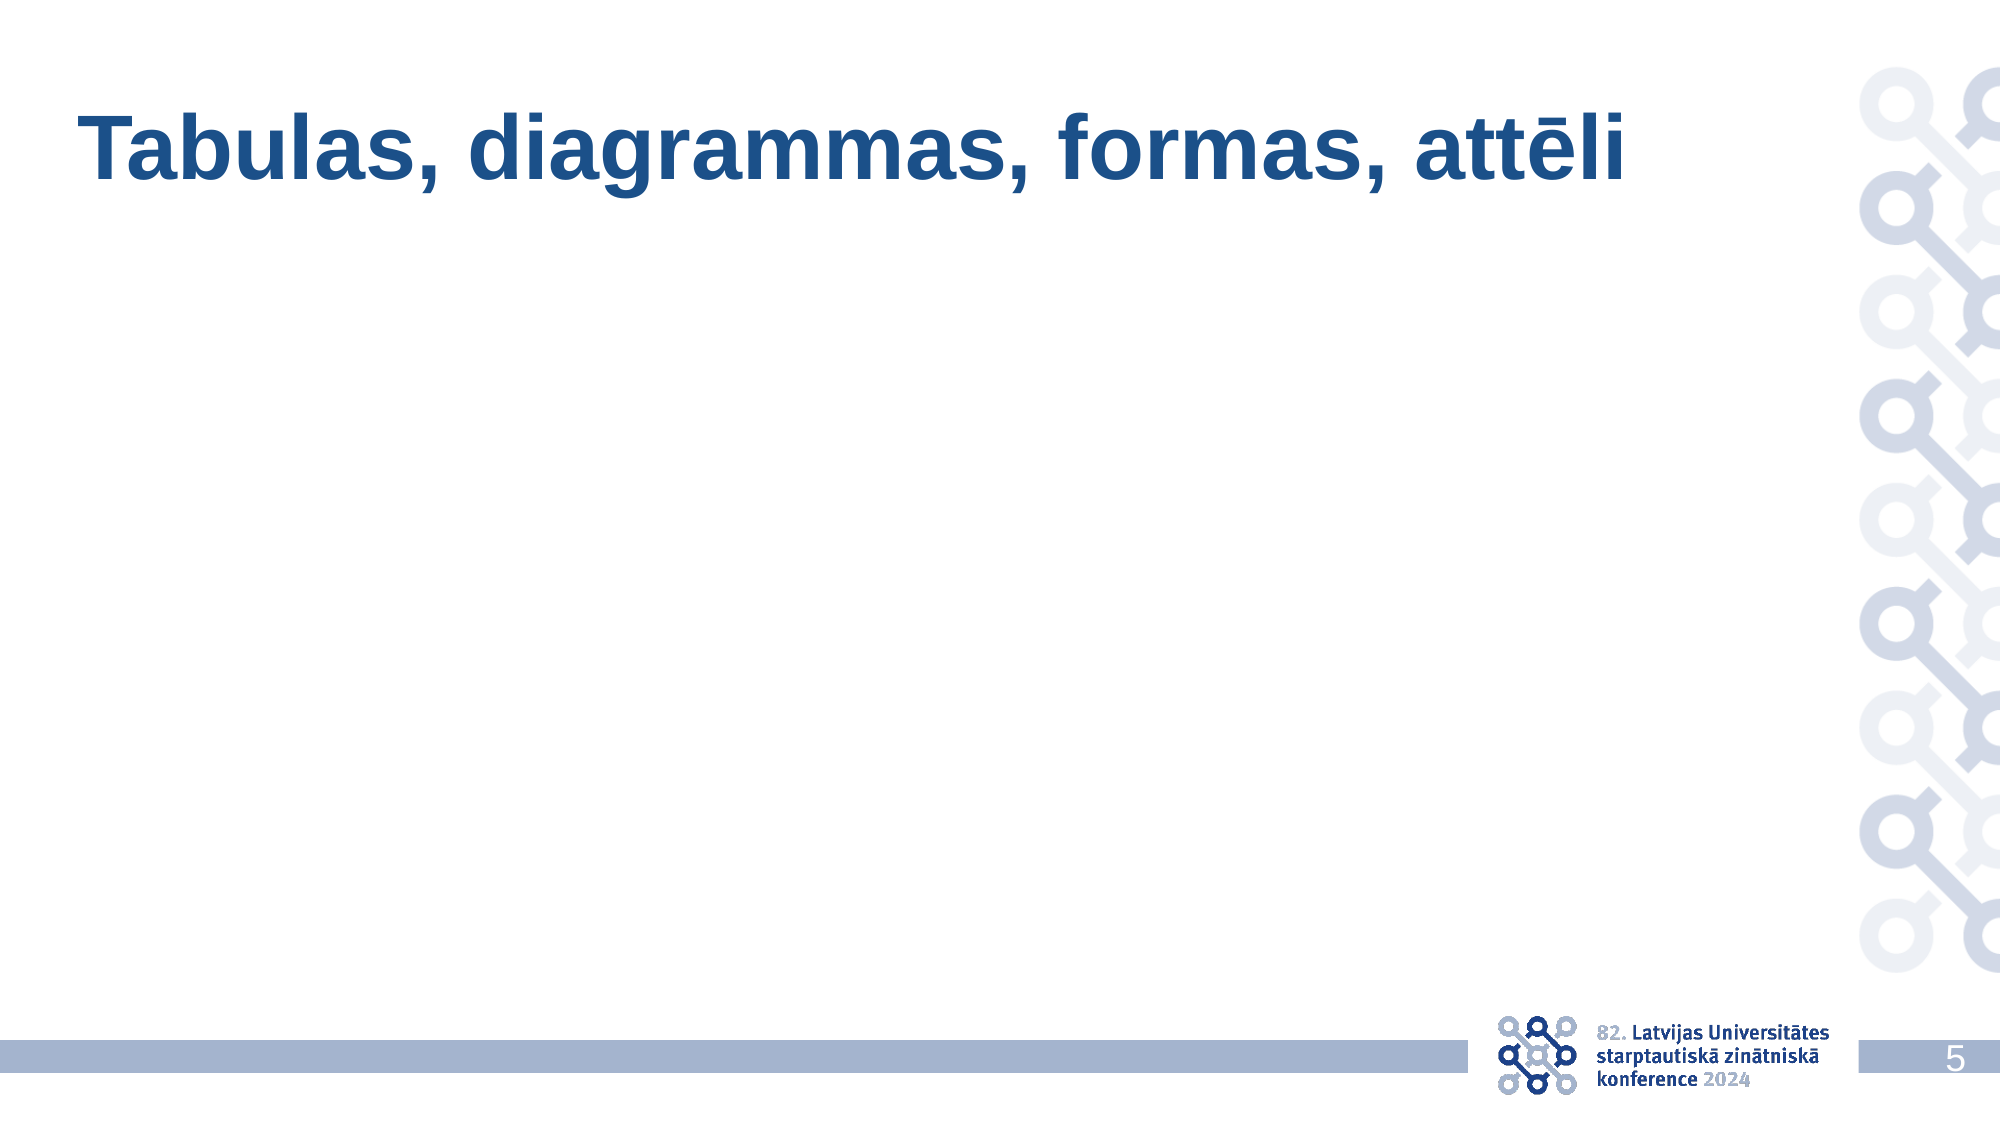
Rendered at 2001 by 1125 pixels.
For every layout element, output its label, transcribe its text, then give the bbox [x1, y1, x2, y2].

picture [0, 0, 2000, 1125]
title Tabulas, diagrammas, formas, attēli [68, 84, 1949, 216]
slide_number 5 [1936, 1026, 1976, 1085]
